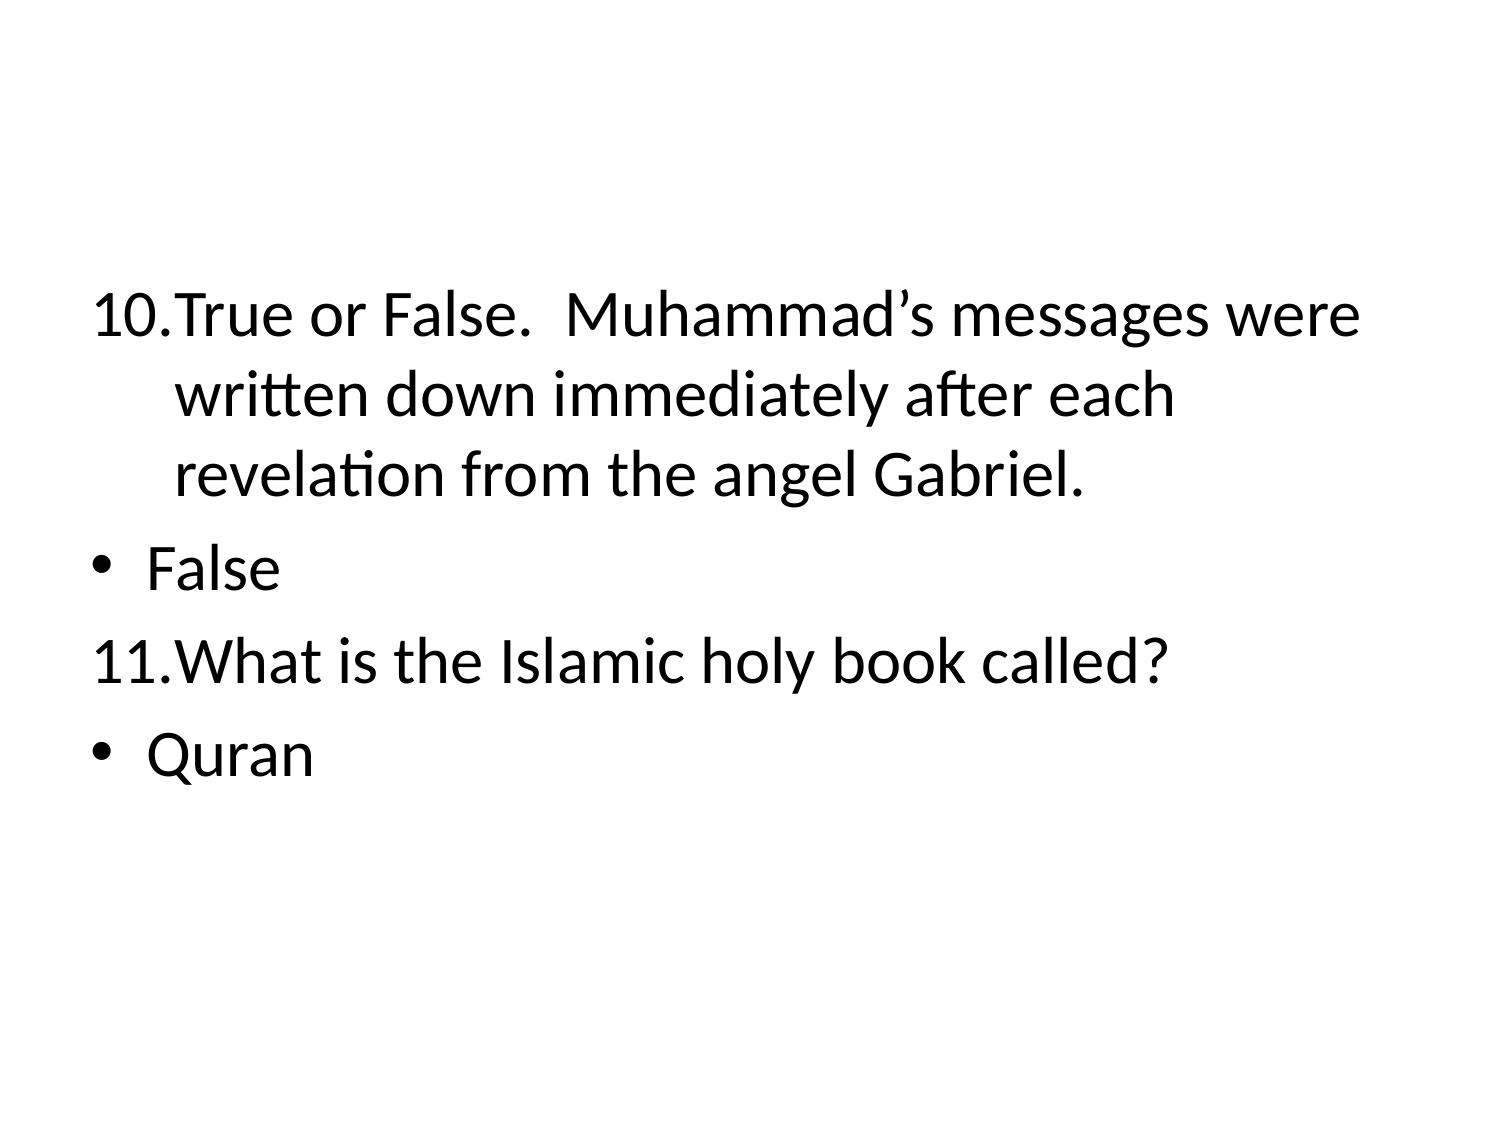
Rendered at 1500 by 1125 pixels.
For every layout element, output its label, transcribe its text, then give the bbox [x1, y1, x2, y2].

list True or False. Muhammad’s messages were written down immediately after each revelation from the angel Gabriel. False What is the Islamic holy book called? Quran [75, 262, 1425, 1005]
